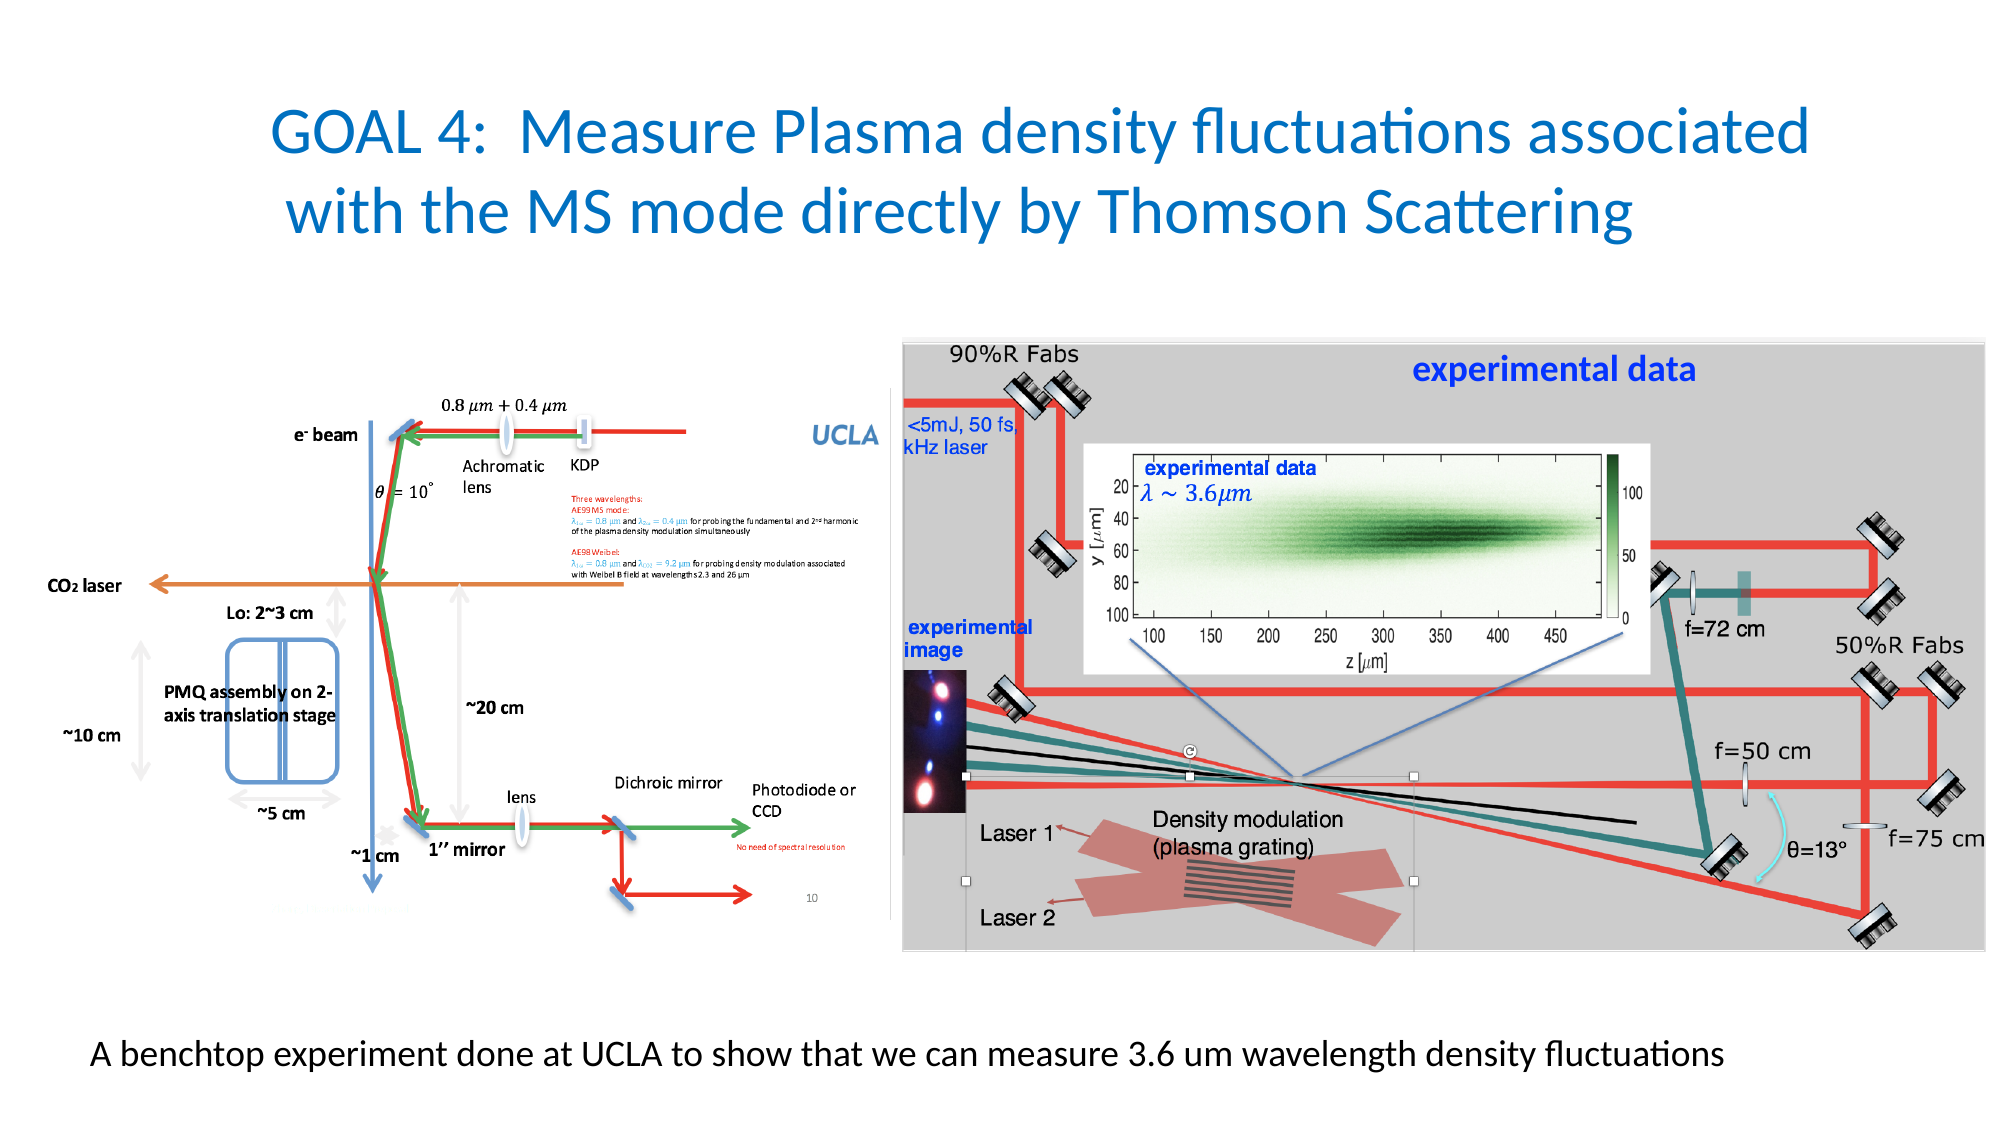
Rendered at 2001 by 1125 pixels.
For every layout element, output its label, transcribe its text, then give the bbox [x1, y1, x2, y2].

text_box GOAL 4: Measure Plasma density fluctuations associated with the MS mode directly by Thomson Scattering [255, 79, 1828, 255]
picture [0, 388, 891, 920]
picture [901, 337, 1986, 952]
text_box A benchtop experiment done at UCLA to show that we can measure 3.6 um wavelength density fluctuations [75, 1021, 1742, 1082]
